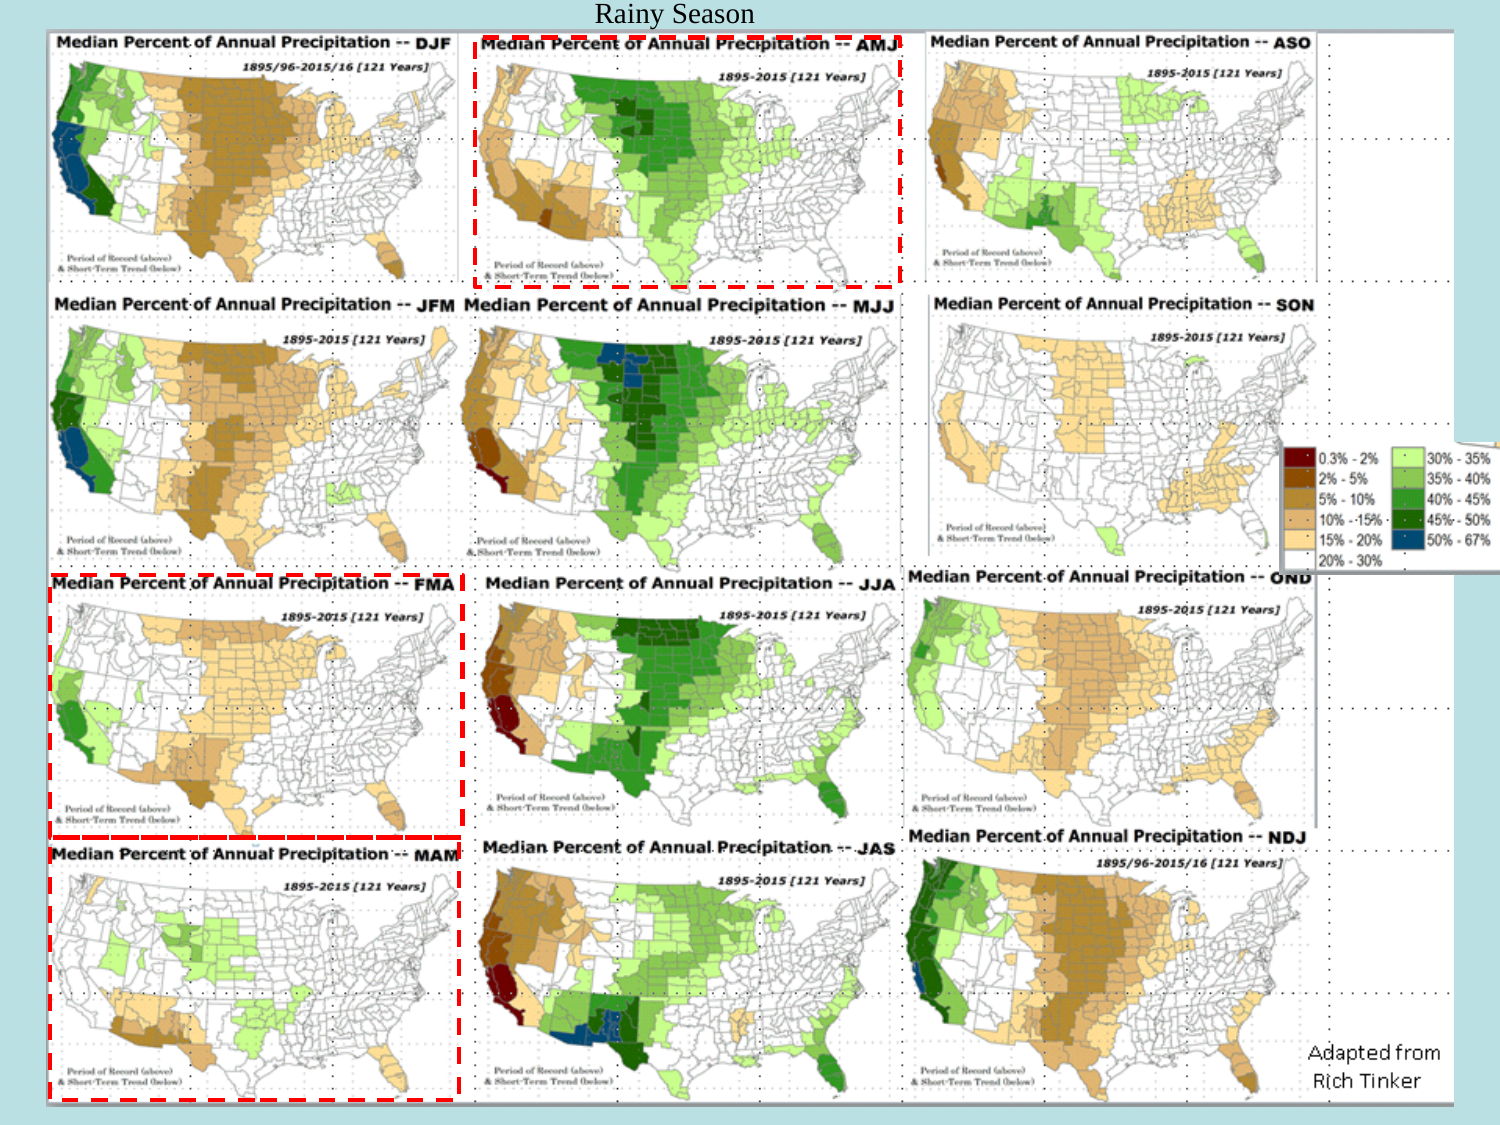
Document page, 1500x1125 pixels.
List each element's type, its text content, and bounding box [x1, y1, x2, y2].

picture [46, 29, 1500, 1107]
text_box Rainy Season [474, 0, 875, 28]
